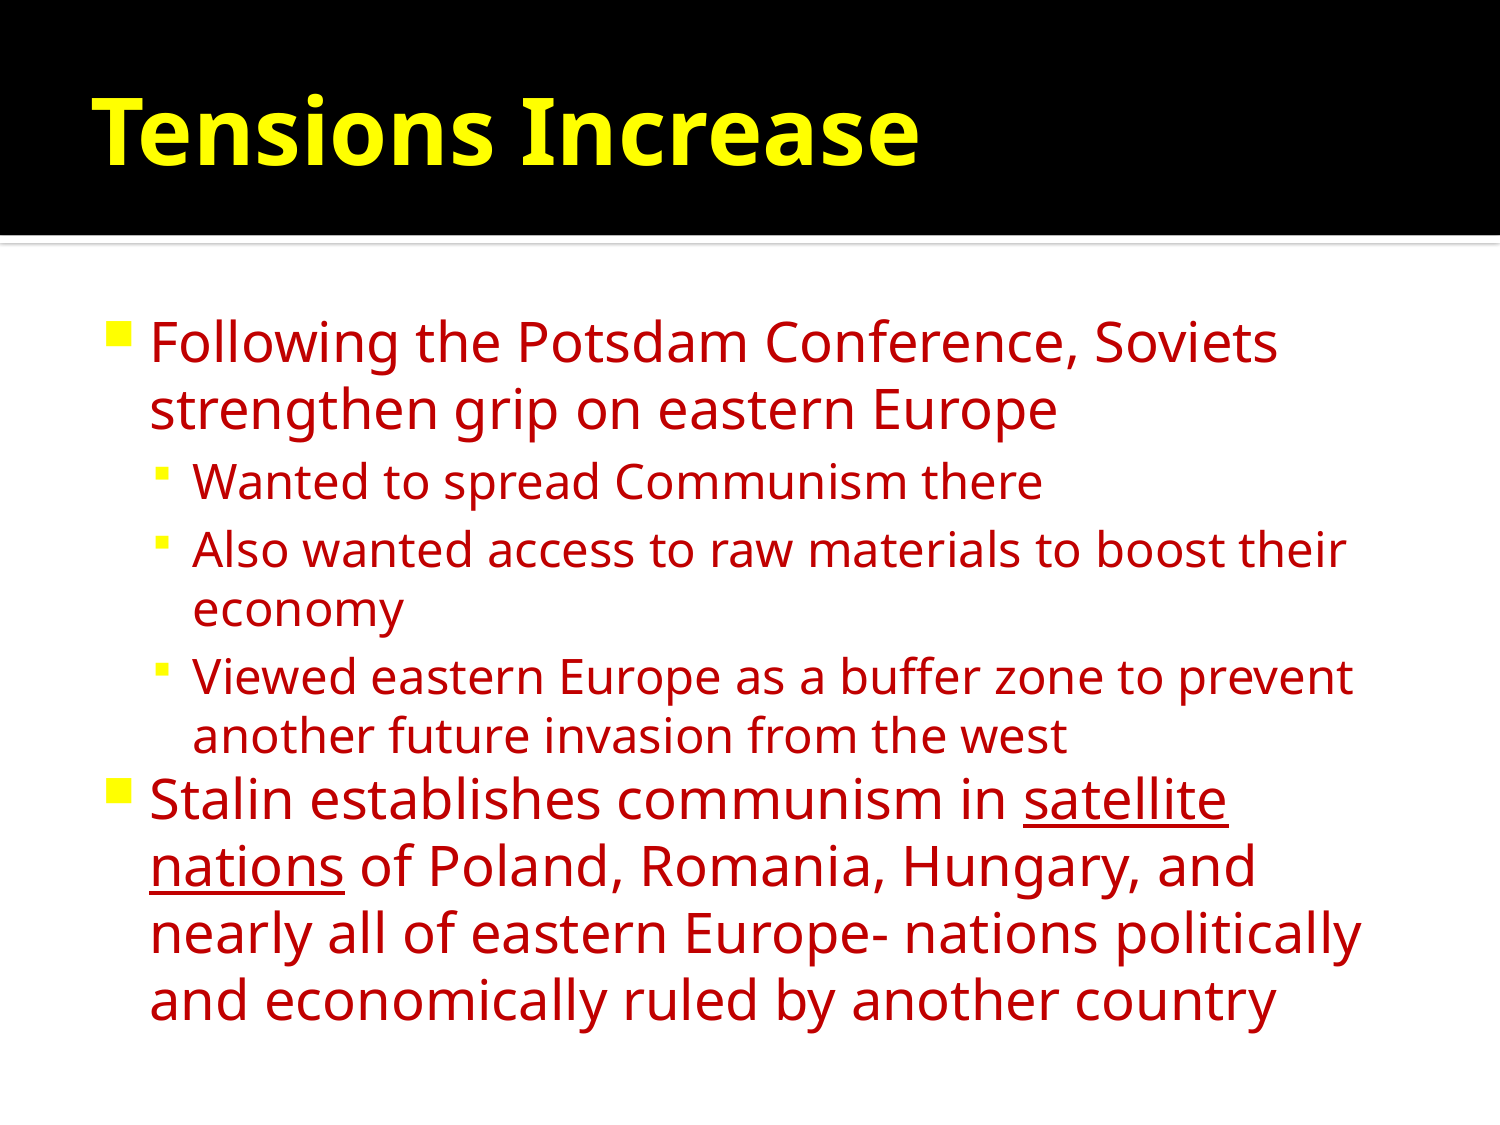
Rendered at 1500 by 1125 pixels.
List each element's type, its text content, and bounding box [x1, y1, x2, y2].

list Following the Potsdam Conference, Soviets strengthen grip on eastern Europe Wanted to spread Communism there Also wanted access to raw materials to boost their economy Viewed eastern Europe as a buffer zone to prevent another future invasion from the west Stalin establishes communism in satellite nations of Poland, Romania, Hungary, and nearly all of eastern Europe- nations politically and economically ruled by another country [75, 291, 1425, 1050]
title Tensions Increase [75, 25, 1425, 231]
